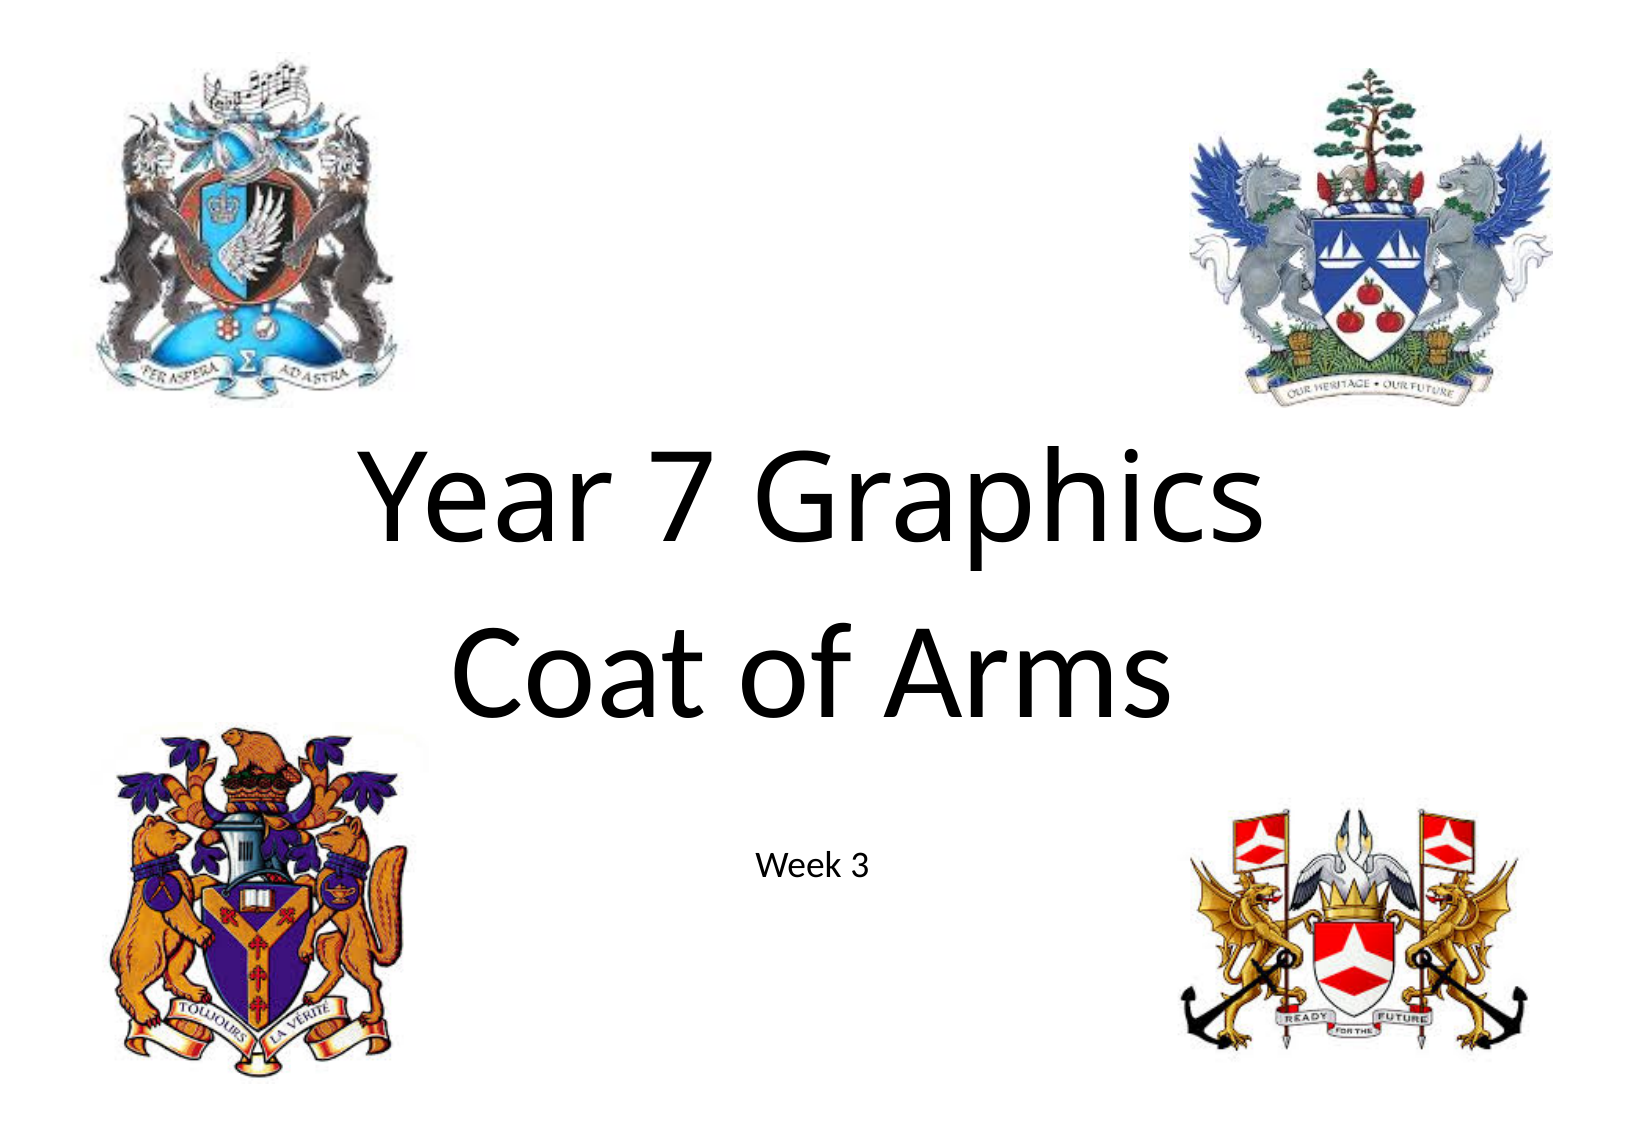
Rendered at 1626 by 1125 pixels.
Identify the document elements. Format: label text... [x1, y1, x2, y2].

text_box Week 3 [740, 832, 885, 892]
title Year 7 Graphics [121, 184, 1504, 576]
picture [90, 722, 432, 1084]
subtitle Coat of Arms [203, 590, 1422, 863]
picture [1189, 68, 1553, 409]
picture [1153, 773, 1553, 1084]
picture [64, 52, 441, 409]
